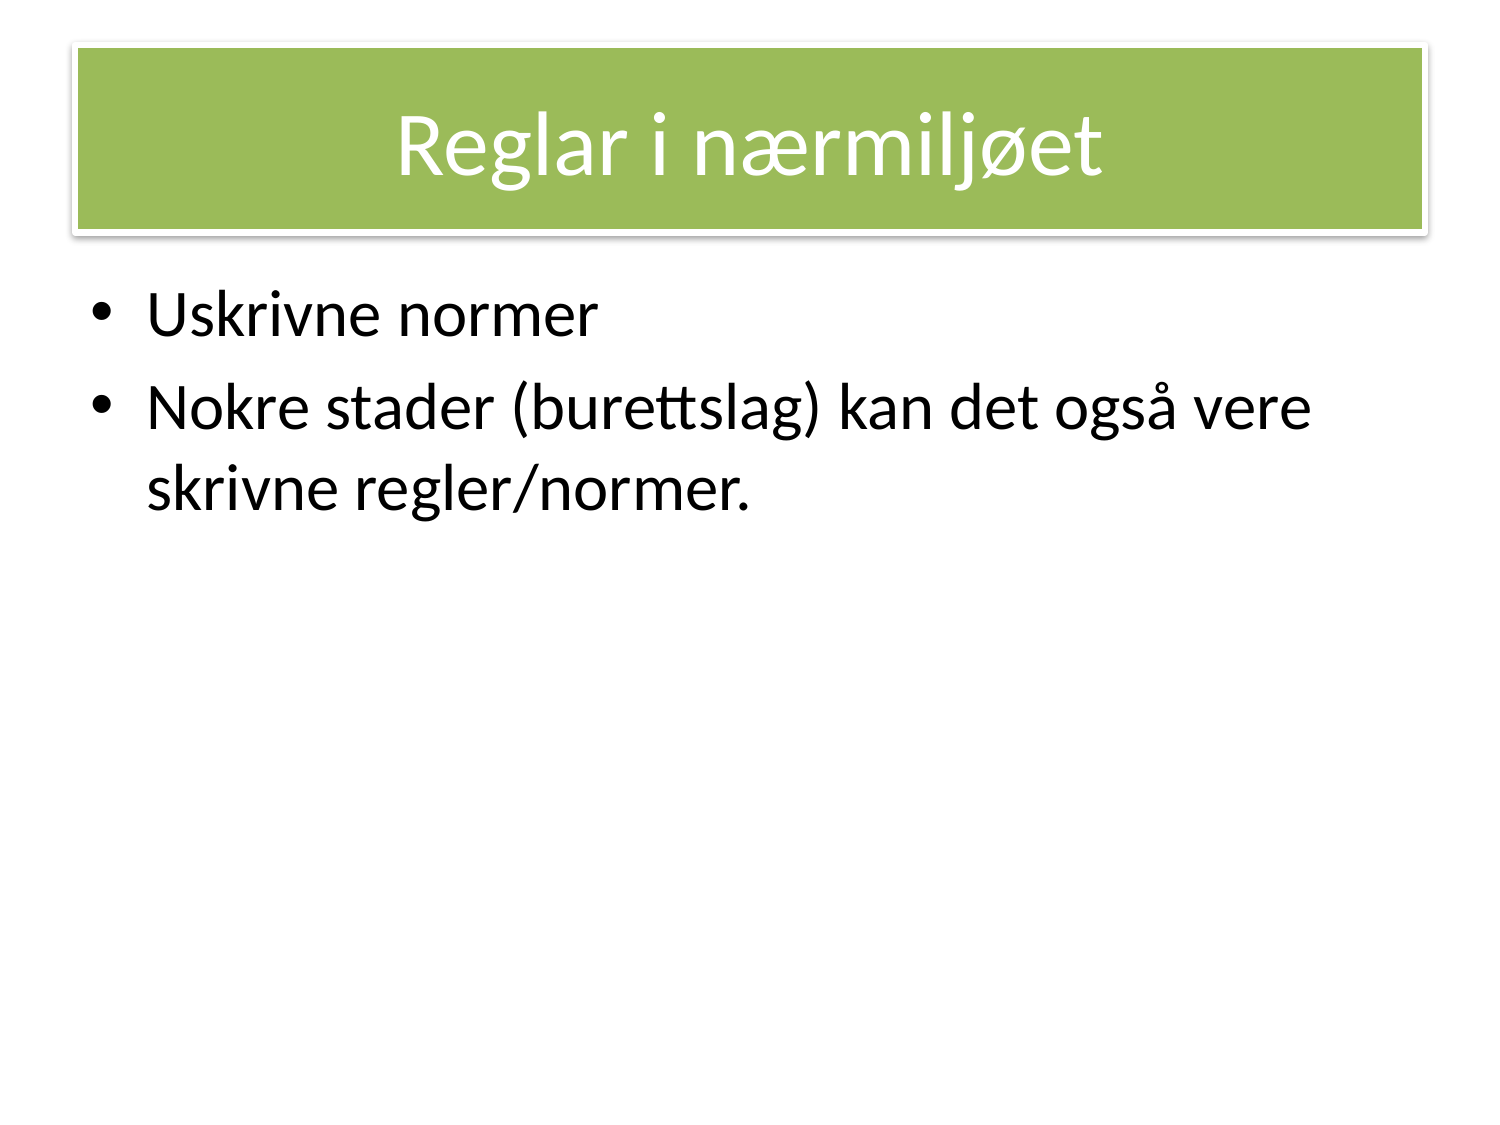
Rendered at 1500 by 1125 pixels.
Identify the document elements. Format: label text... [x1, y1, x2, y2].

list Uskrivne normer Nokre stader (burettslag) kan det også vere skrivne regler/normer. [75, 262, 1425, 1005]
title Reglar i nærmiljøet [72, 42, 1428, 236]
